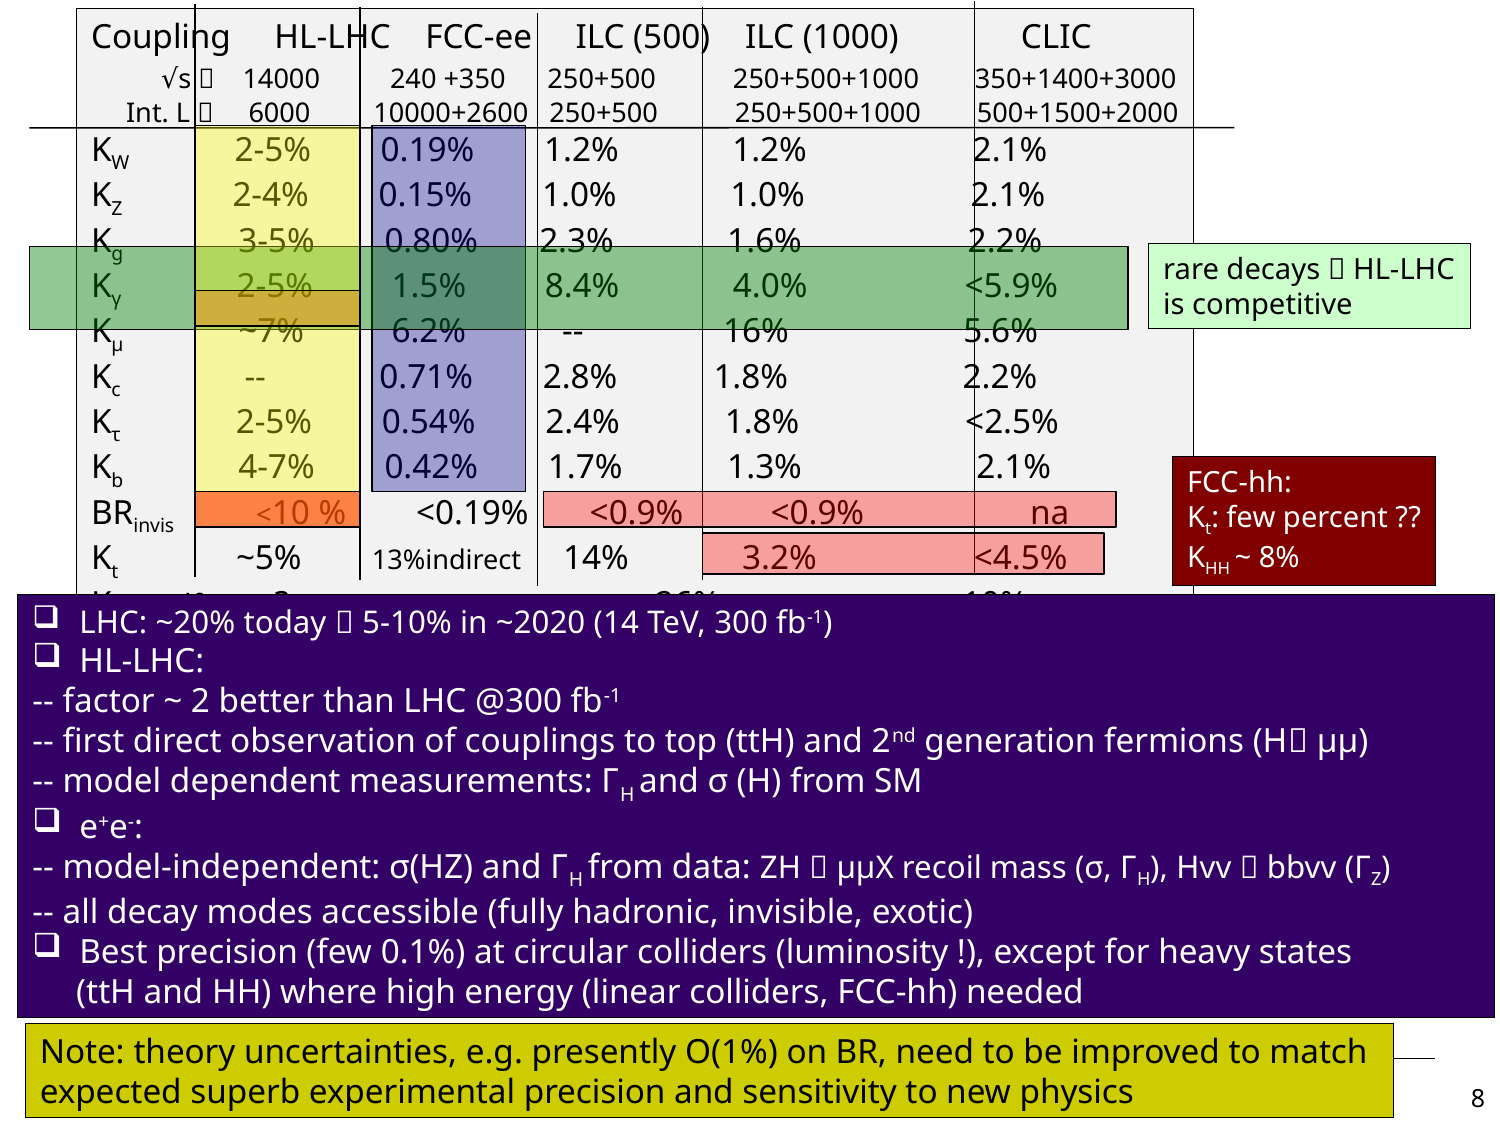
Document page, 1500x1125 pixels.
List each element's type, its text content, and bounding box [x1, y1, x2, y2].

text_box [194, 491, 1117, 575]
text_box Note: theory uncertainties, e.g. presently O(1%) on BR, need to be improved to match expected superb experimental precision and sensitivity to new physics [25, 1023, 1394, 1118]
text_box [29, 337, 1241, 587]
slide_number 8 [1362, 1074, 1500, 1125]
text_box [29, 243, 1483, 330]
text_box LHC: ~20% today  5-10% in ~2020 (14 TeV, 300 fb-1) HL-LHC: -- factor ~ 2 better than LHC @300 fb-1 -- first direct observation of couplings to top (ttH) and 2nd generation fermions (H μμ) -- model dependent measurements: ΓH and σ (H) from SM e+e-: -- model-independent: σ(HZ) and ΓH from data: ZH  μμX recoil mass (σ, ΓH), Hvv  bbvv (ΓZ) -- all decay modes accessible (fully hadronic, invisible, exotic) Best precision (few 0.1%) at circular colliders (luminosity !), except for heavy states (ttH and HH) where high energy (linear colliders, FCC-hh) needed [17, 594, 1495, 1018]
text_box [29, 1, 1241, 242]
text_box FCC-hh: Kt: few percent ?? KHH ~ 8% [1244, 456, 1436, 586]
